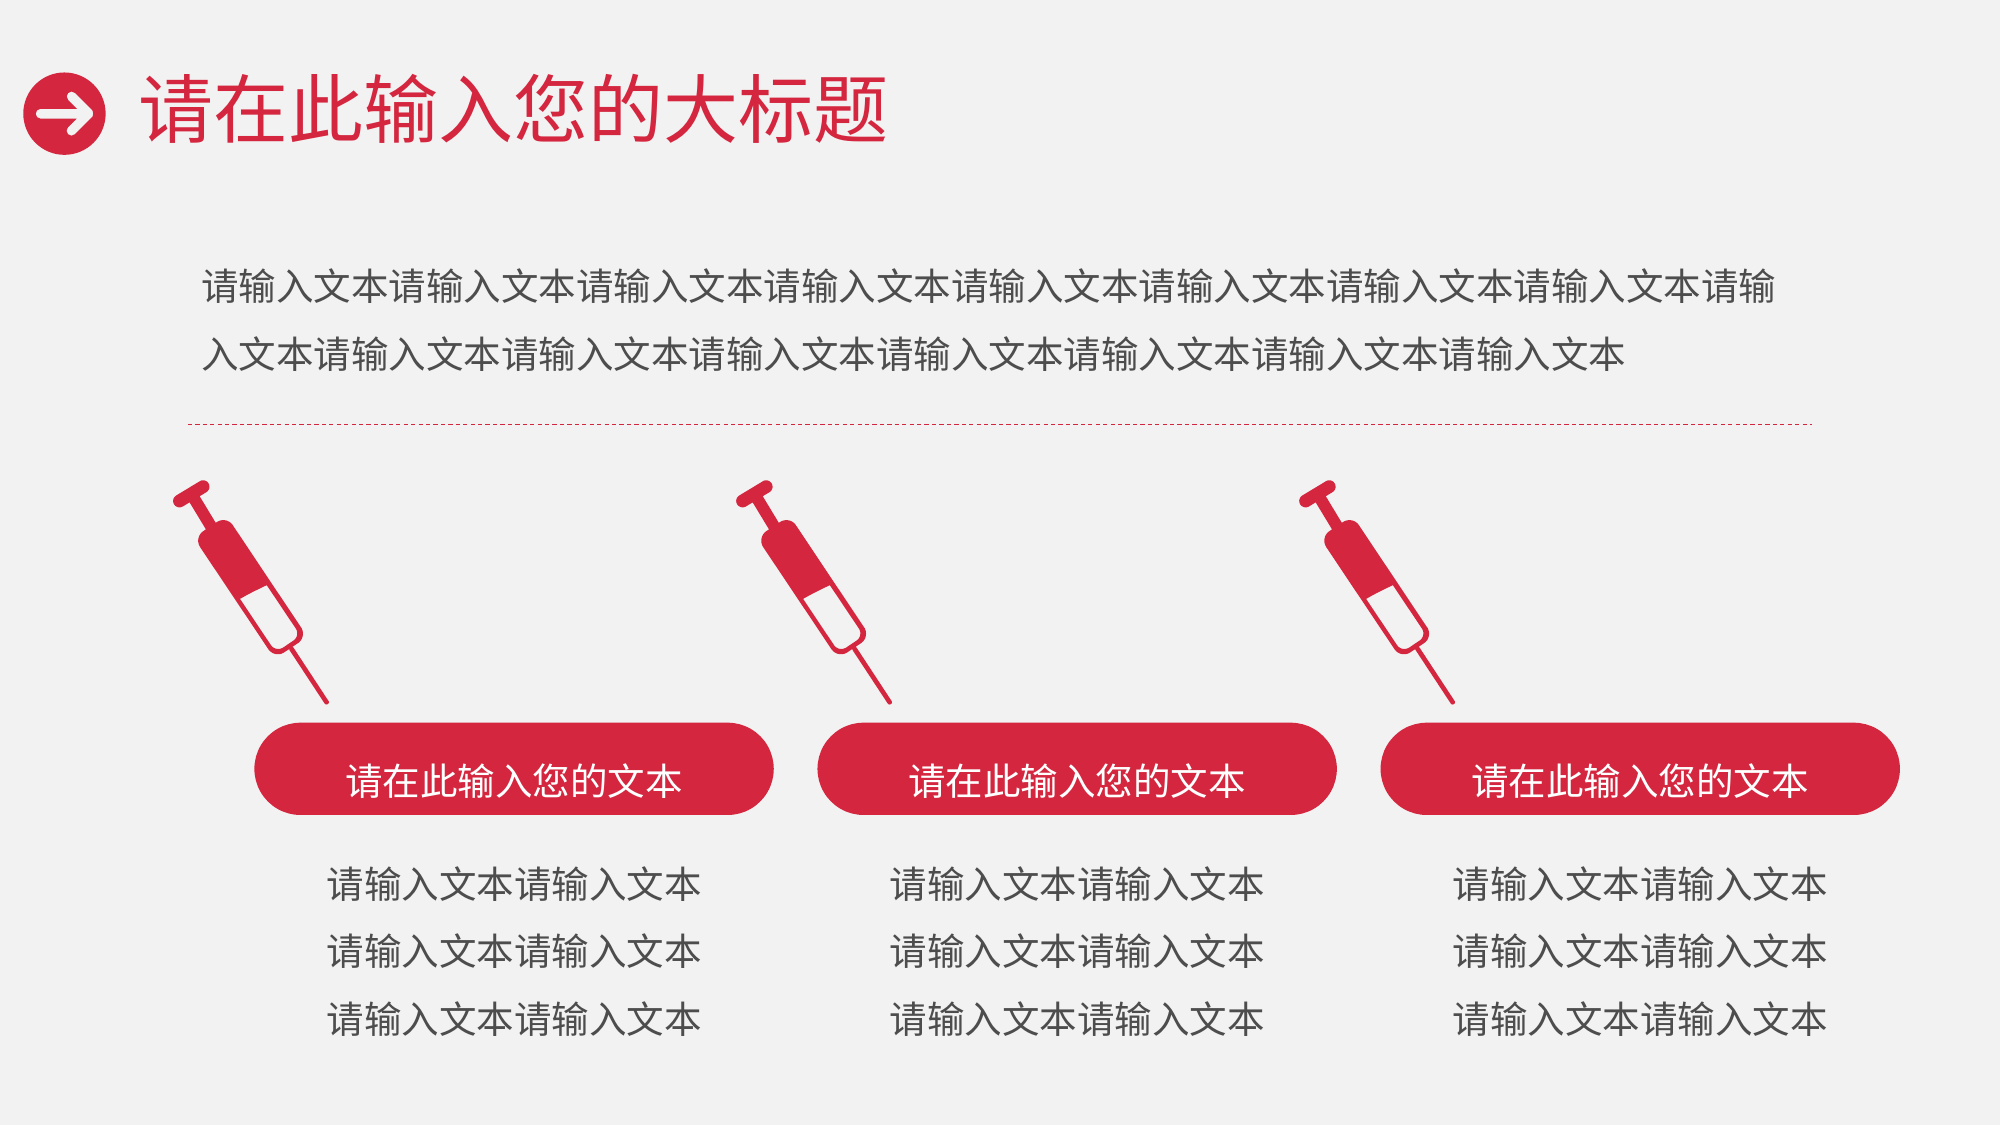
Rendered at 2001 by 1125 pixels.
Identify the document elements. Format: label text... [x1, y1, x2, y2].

text_box 请在此输入您的文本 [254, 722, 774, 815]
text_box [1299, 480, 1456, 705]
text_box 请输入文本请输入文本请输入文本请输入文本请输入文本请输入文本 [1432, 828, 1848, 1051]
text_box [736, 480, 892, 705]
title 请在此输入您的大标题 [123, 44, 1771, 184]
text_box 请输入文本请输入文本请输入文本请输入文本请输入文本请输入文本请输入文本请输入文本请输入文本请输入文本请输入文本请输入文本请输入文本请输入文本请输入文本请输入文本 [185, 207, 1815, 409]
text_box 请输入文本请输入文本请输入文本请输入文本请输入文本请输入文本 [306, 828, 722, 1051]
text_box [173, 480, 329, 705]
text_box 请在此输入您的文本 [817, 722, 1337, 815]
text_box 请输入文本请输入文本请输入文本请输入文本请输入文本请输入文本 [869, 828, 1285, 1051]
text_box 请在此输入您的文本 [1380, 722, 1900, 815]
